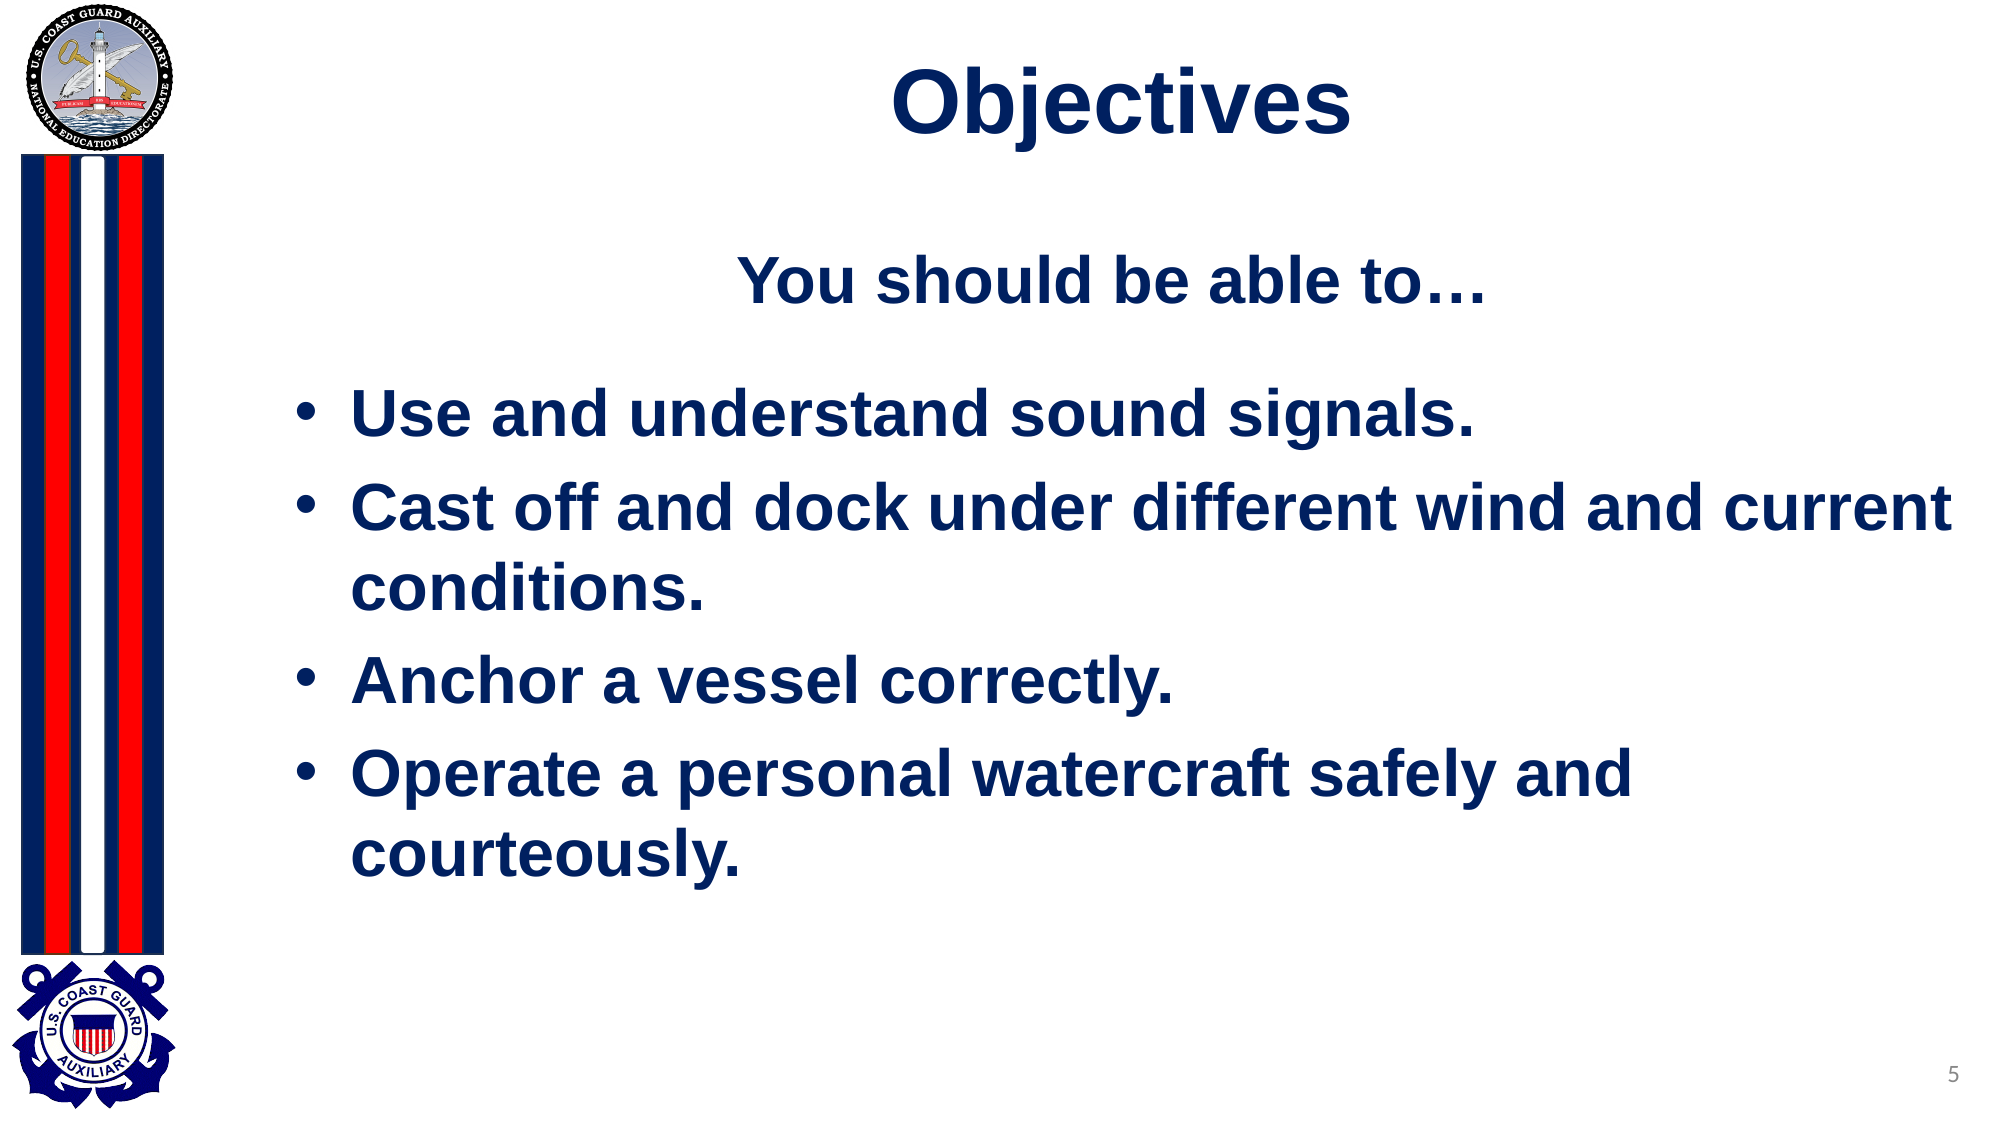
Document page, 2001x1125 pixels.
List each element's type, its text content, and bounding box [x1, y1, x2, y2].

title Objectives [279, 19, 1965, 161]
text_box You should be able to… [262, 228, 1965, 324]
slide_number 5 [1837, 1042, 1975, 1103]
text_box Use and understand sound signals. Cast off and dock under different wind and current conditions. Anchor a vessel correctly. Operate a personal watercraft safely and courteously. [279, 362, 1982, 898]
picture [0, 941, 189, 1123]
picture [21, 0, 178, 156]
